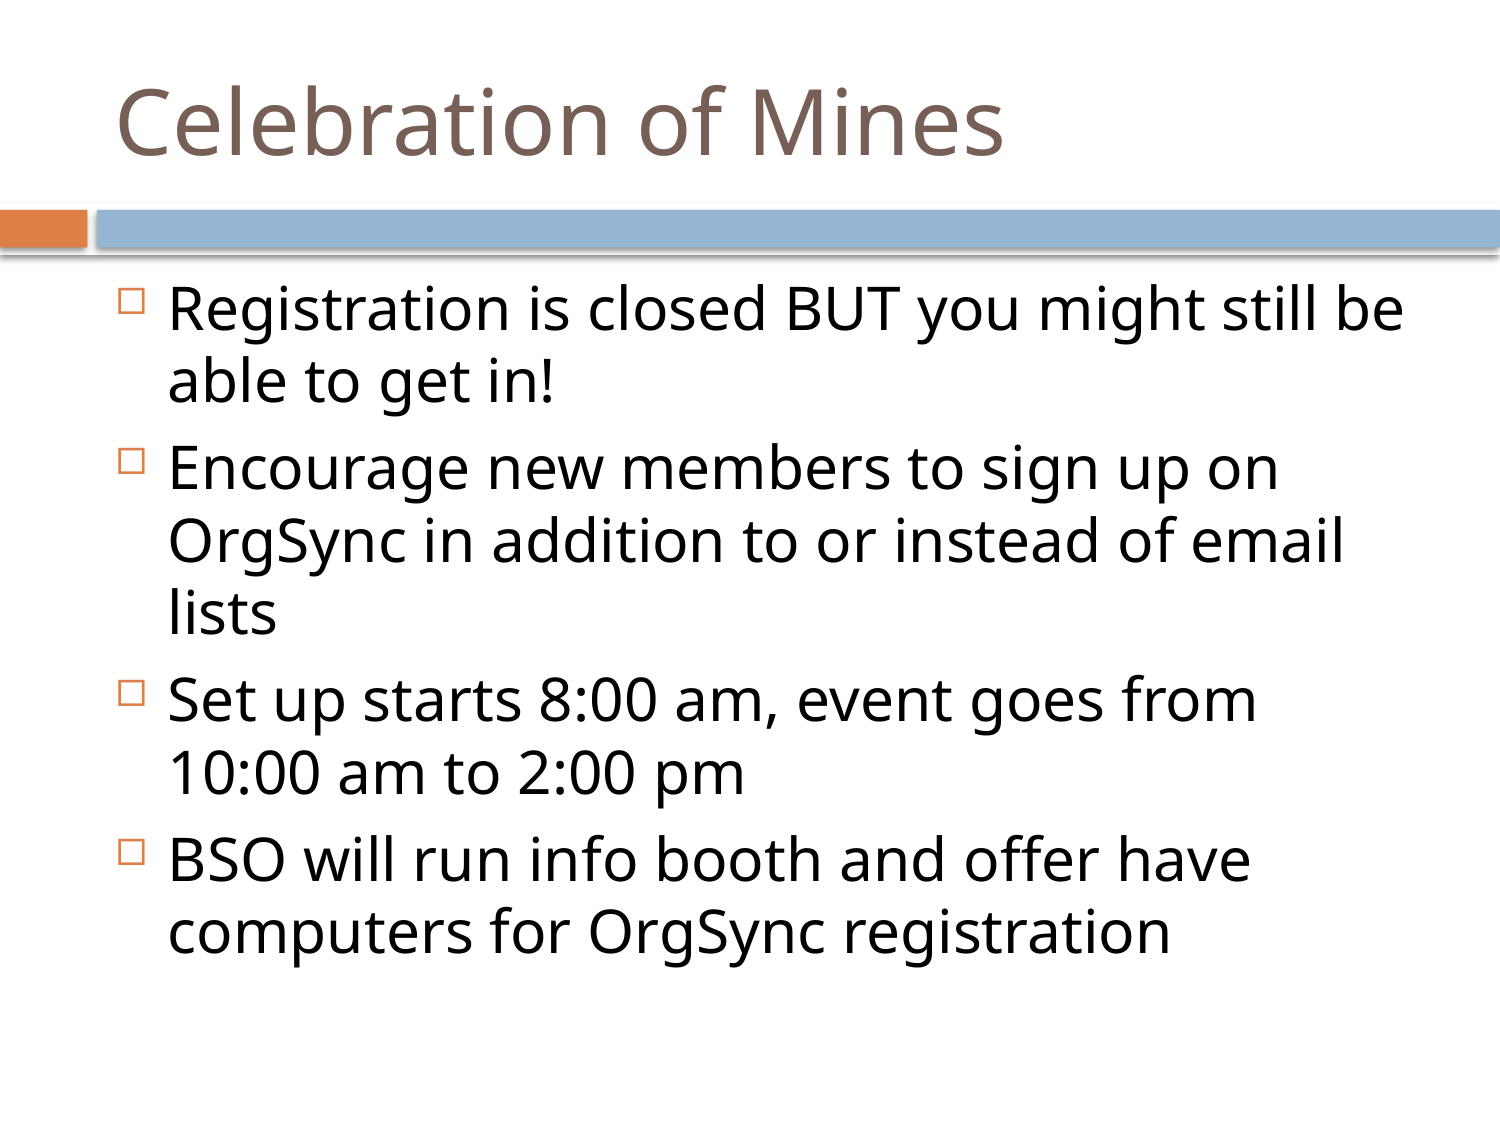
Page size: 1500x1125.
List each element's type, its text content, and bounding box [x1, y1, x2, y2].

list Registration is closed BUT you might still be able to get in! Encourage new members to sign up on OrgSync in addition to or instead of email lists Set up starts 8:00 am, event goes from 10:00 am to 2:00 pm BSO will run info booth and offer have computers for OrgSync registration [100, 262, 1439, 1006]
title Celebration of Mines [99, 37, 1438, 201]
